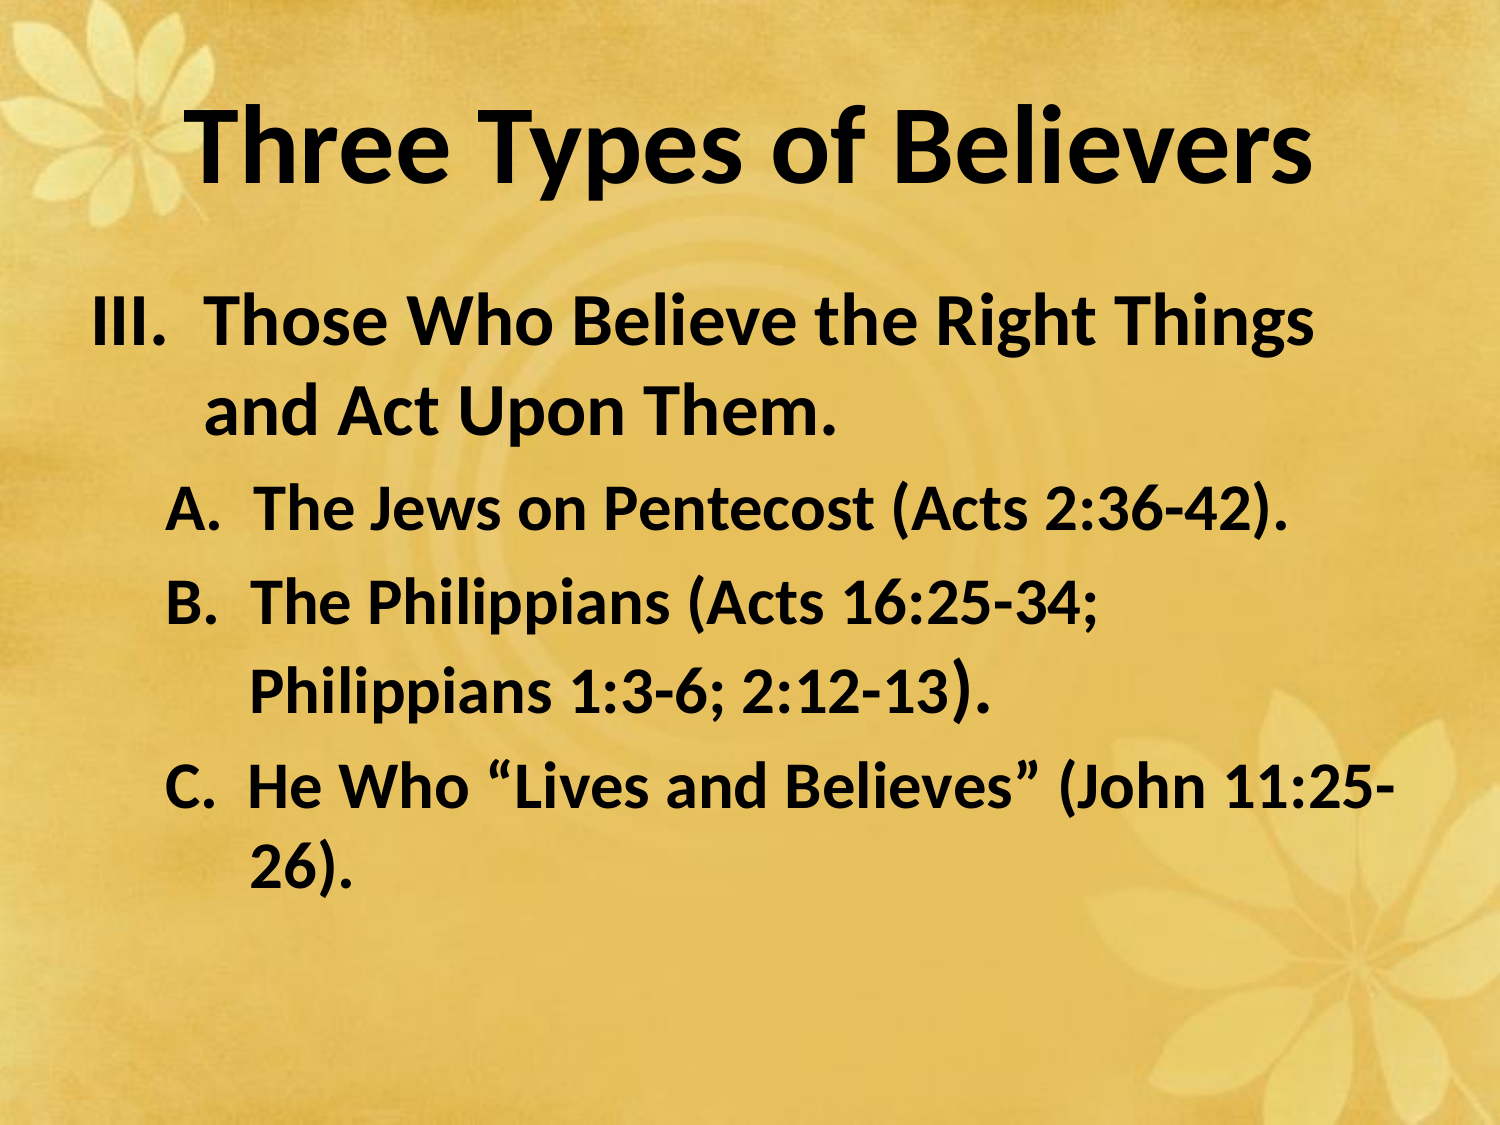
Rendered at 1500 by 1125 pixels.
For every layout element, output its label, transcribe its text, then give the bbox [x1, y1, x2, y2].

title Three Types of Believers [74, 44, 1426, 233]
picture [0, 0, 1500, 1125]
list III. Those Who Believe the Right Things and Act Upon Them. A. The Jews on Pentecost (Acts 2:36-42). B. The Philippians (Acts 16:25-34; Philippians 1:3-6; 2:12-13). C. He Who “Lives and Believes” (John 11:25-26). [74, 262, 1426, 1006]
